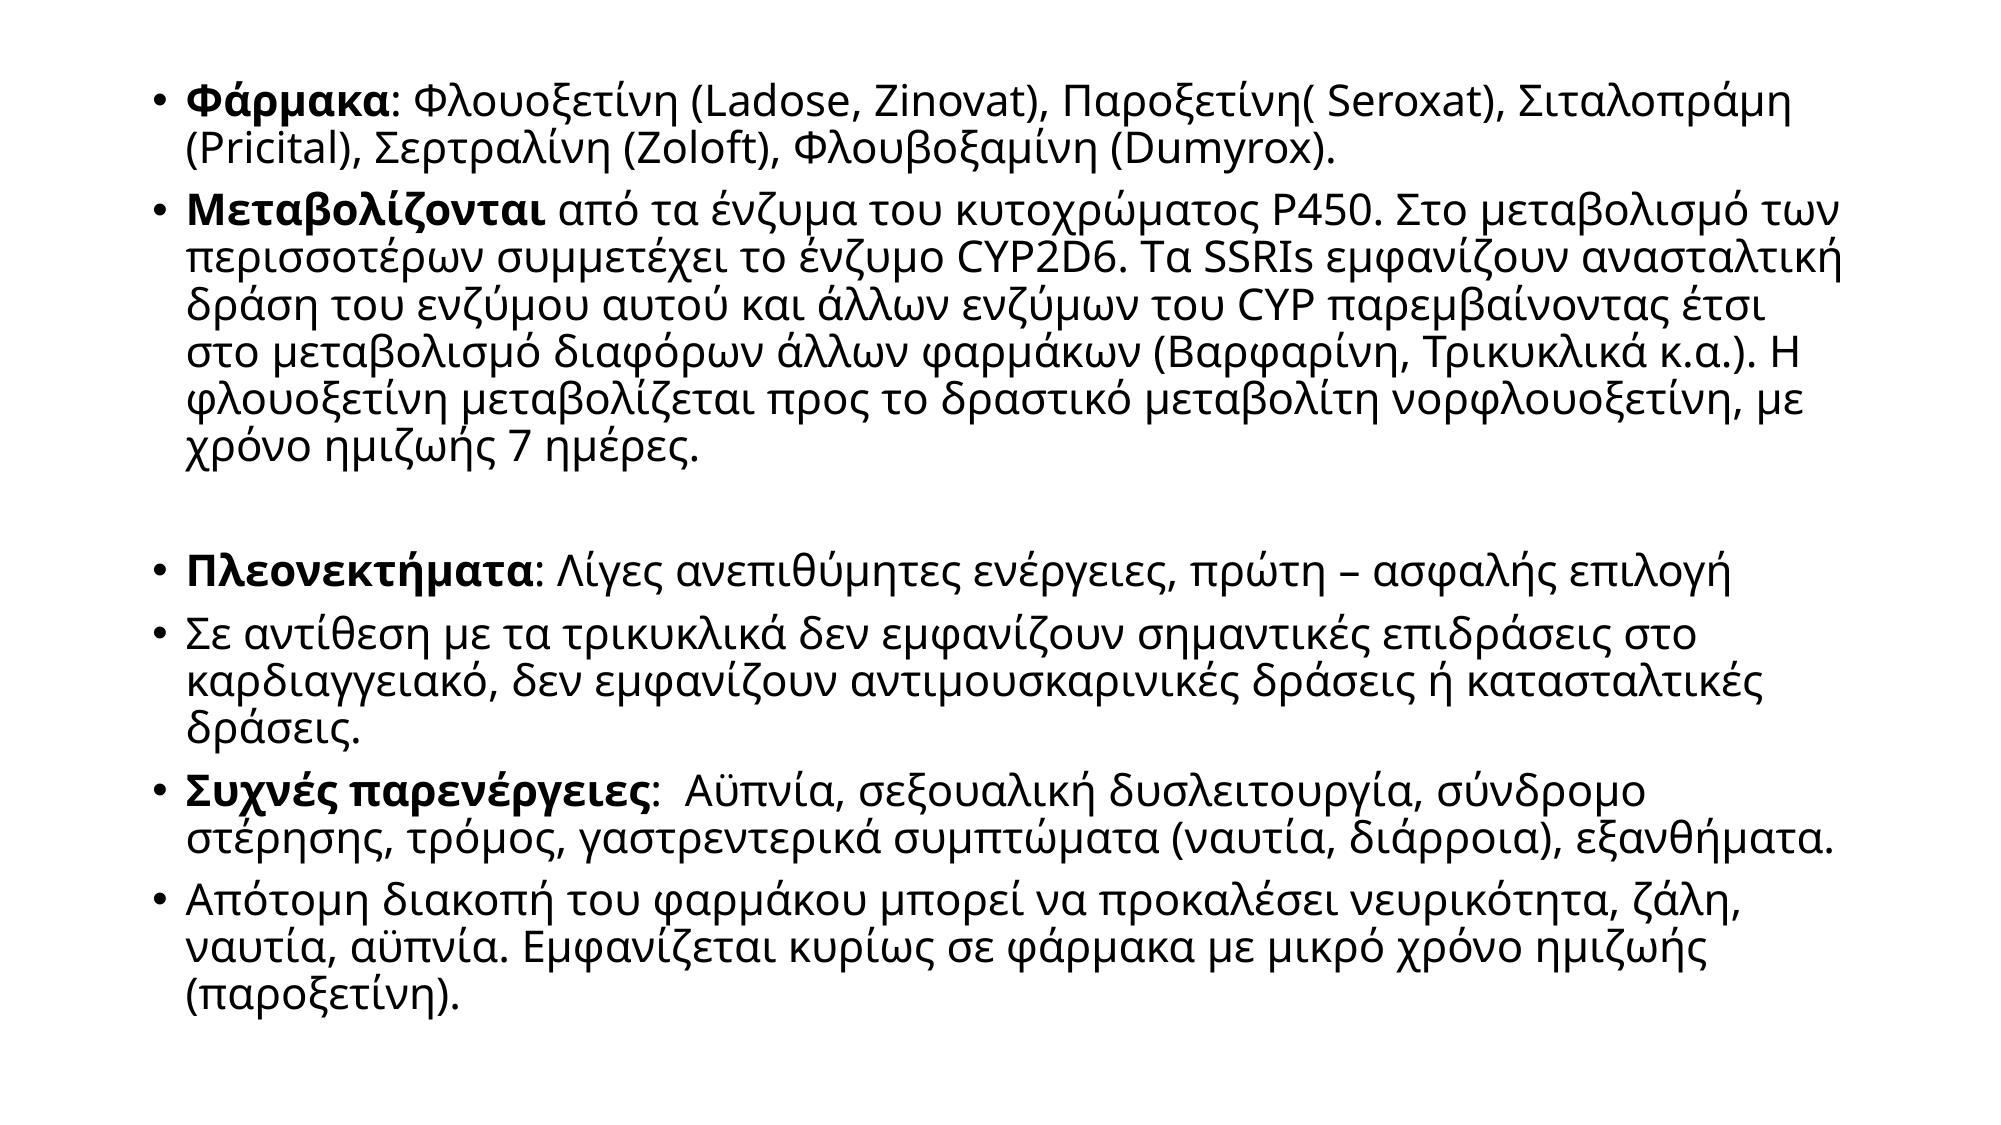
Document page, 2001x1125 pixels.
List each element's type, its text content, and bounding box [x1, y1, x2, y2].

list Φάρμακα: Φλουοξετίνη (Ladose, Zinovat), Παροξετίνη( Seroxat), Σιταλοπράμη (Pricital), Σερτραλίνη (Zoloft), Φλουβοξαμίνη (Dumyrox). Μεταβολίζονται από τα ένζυμα του κυτοχρώματος P450. Στο μεταβολισμό των περισσοτέρων συμμετέχει το ένζυμο CYP2D6. Tα SSRIs εμφανίζουν ανασταλτική δράση του ενζύμου αυτού και άλλων ενζύμων του CYP παρεμβαίνοντας έτσι στο μεταβολισμό διαφόρων άλλων φαρμάκων (Βαρφαρίνη, Τρικυκλικά κ.α.). Η φλουοξετίνη μεταβολίζεται προς το δραστικό μεταβολίτη νορφλουοξετίνη, με χρόνο ημιζωής 7 ημέρες. Πλεονεκτήματα: Λίγες ανεπιθύμητες ενέργειες, πρώτη – ασφαλής επιλογή Σε αντίθεση με τα τρικυκλικά δεν εμφανίζουν σημαντικές επιδράσεις στο καρδιαγγειακό, δεν εμφανίζουν αντιμουσκαρινικές δράσεις ή κατασταλτικές δράσεις. Συχνές παρενέργειες: Αϋπνία, σεξουαλική δυσλειτουργία, σύνδρομο στέρησης, τρόμος, γαστρεντερικά συμπτώματα (ναυτία, διάρροια), εξανθήματα. Απότομη διακοπή του φαρμάκου μπορεί να προκαλέσει νευρικότητα, ζάλη, ναυτία, αϋπνία. Εμφανίζεται κυρίως σε φάρμακα με μικρό χρόνο ημιζωής (παροξετίνη). [137, 71, 1863, 1056]
